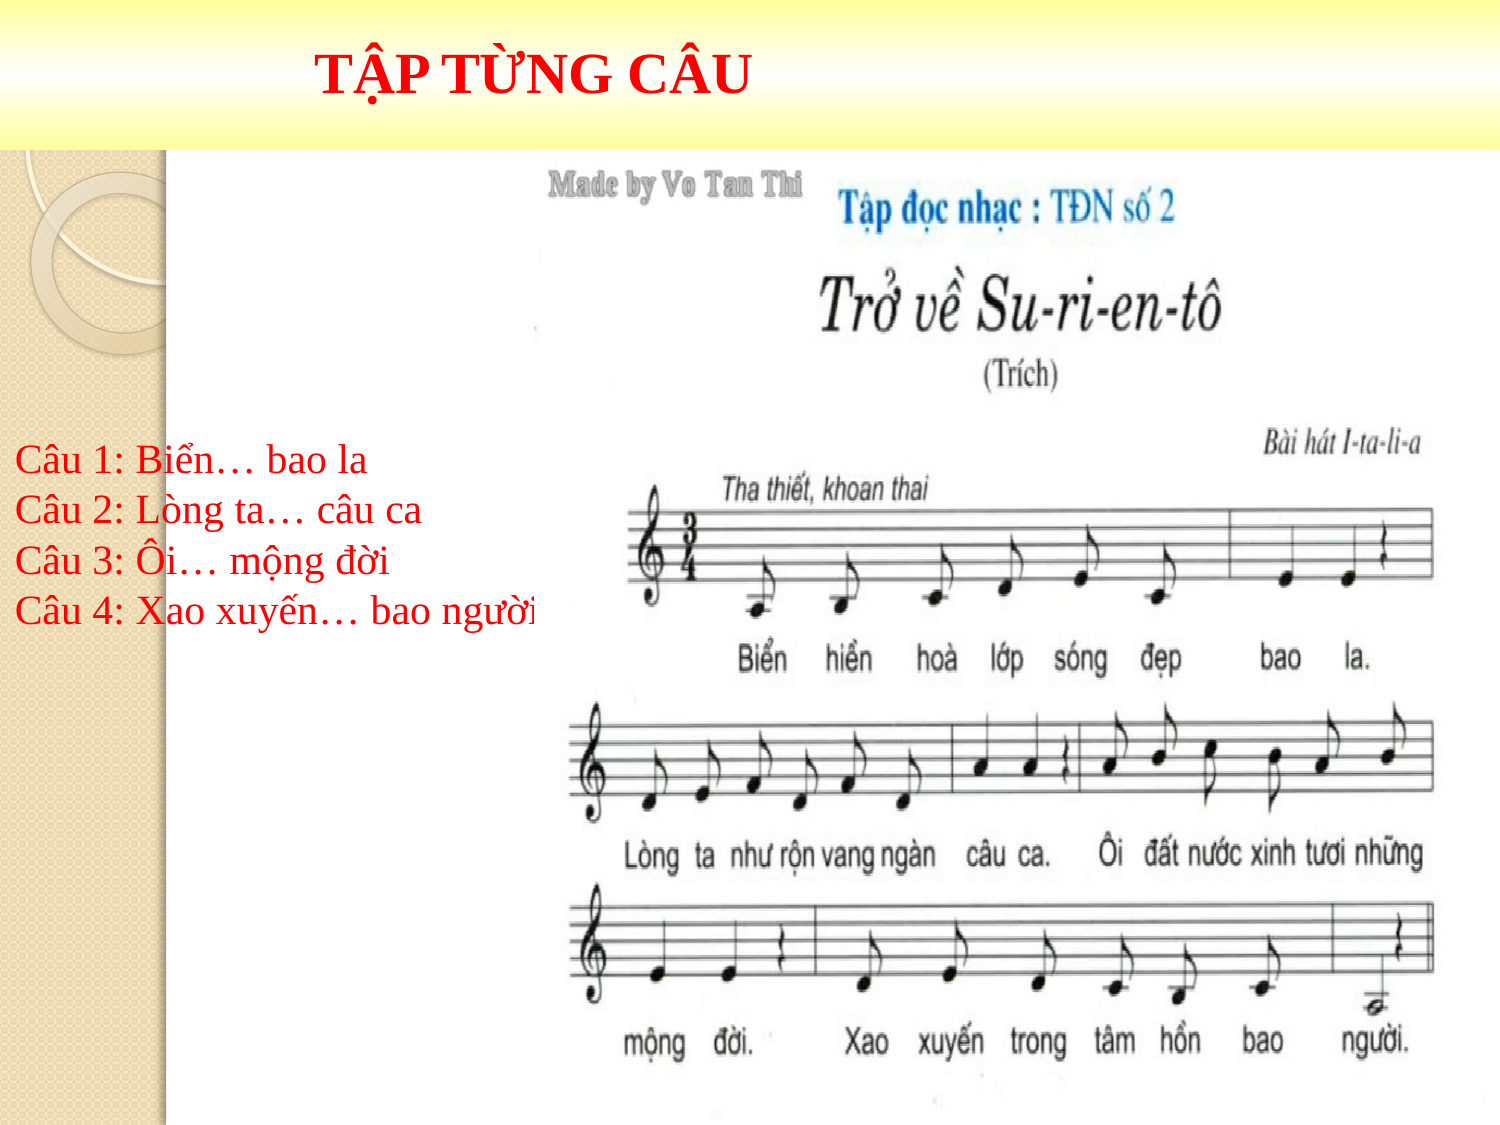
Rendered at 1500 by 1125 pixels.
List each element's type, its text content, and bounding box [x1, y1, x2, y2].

title TẬP TỪNG CÂU [0, 0, 1500, 150]
text_box Câu 1: Biển… bao la Câu 2: Lòng ta… câu ca Câu 3: Ôi… mộng đời Câu 4: Xao xuyến… bao người. [0, 424, 527, 640]
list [534, 148, 1487, 1122]
